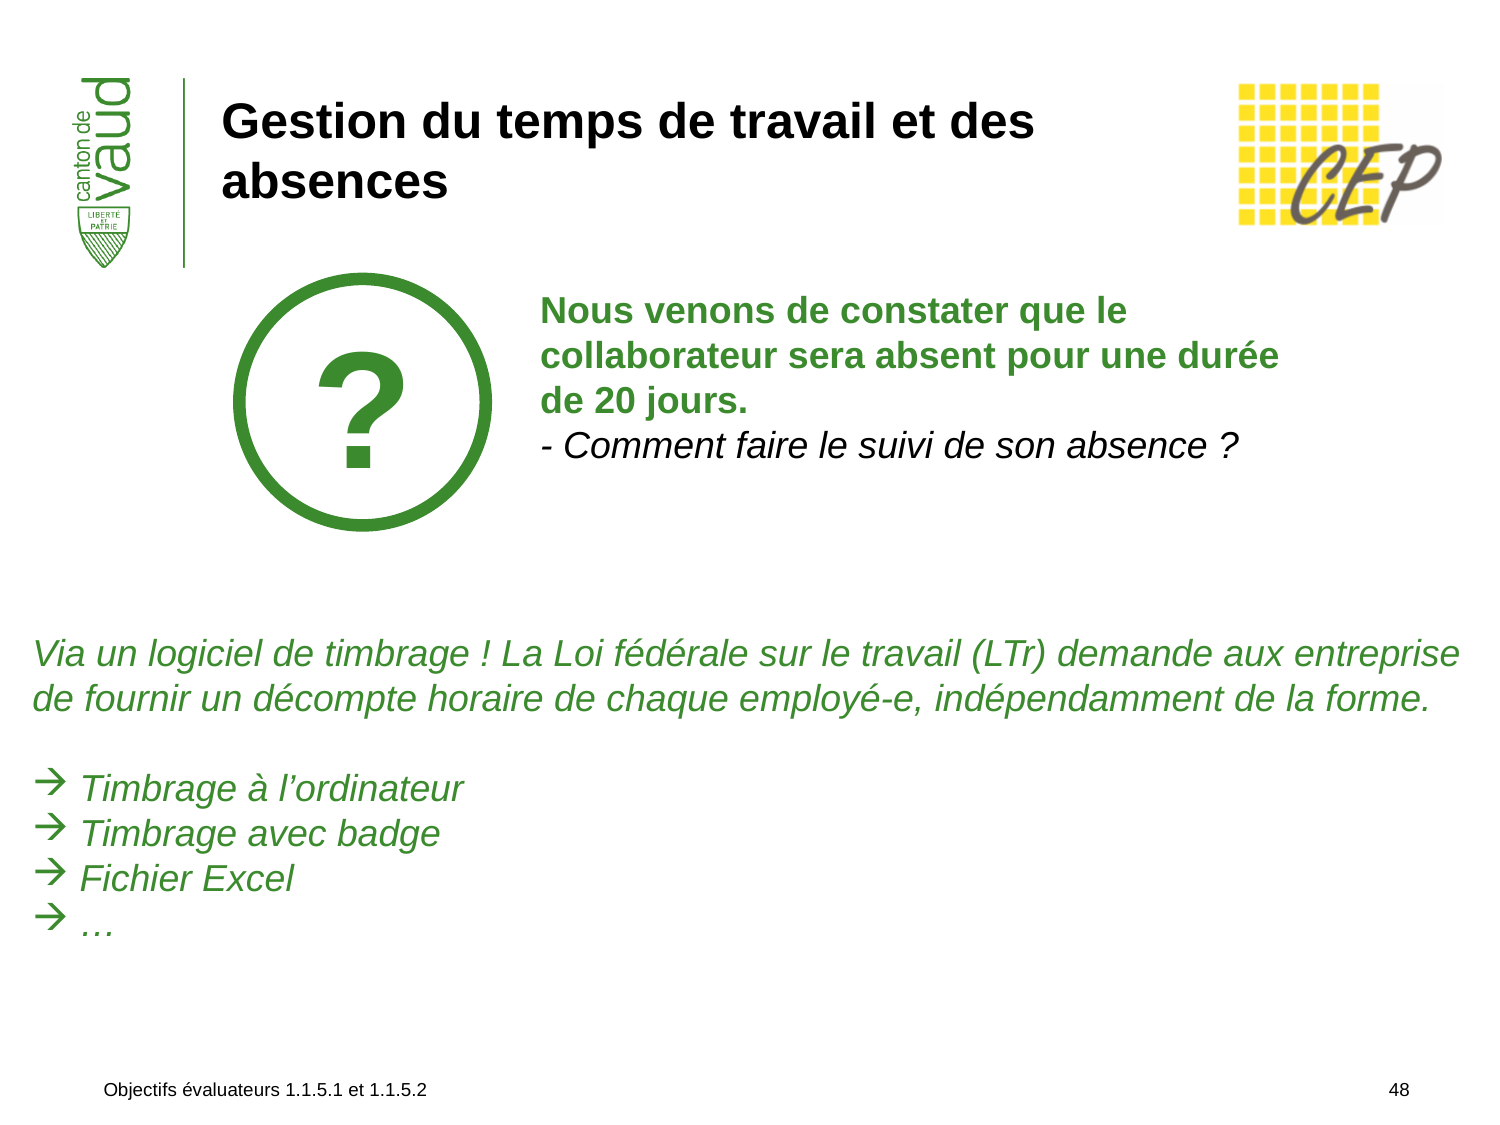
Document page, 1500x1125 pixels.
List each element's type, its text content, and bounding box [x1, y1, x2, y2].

slide_number 48 [1352, 1070, 1426, 1103]
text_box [239, 278, 1319, 567]
picture [72, 78, 185, 268]
title Gestion du temps de travail et des absences [206, 90, 1225, 206]
text_box Via un logiciel de timbrage ! La Loi fédérale sur le travail (LTr) demande aux entreprise de fournir un décompte horaire de chaque employé-e, indépendamment de la forme. Timbrage à l’ordinateur Timbrage avec badge Fichier Excel … [17, 621, 1483, 952]
picture [1231, 77, 1448, 231]
footer Objectifs évaluateurs 1.1.5.1 et 1.1.5.2 [88, 1070, 940, 1103]
